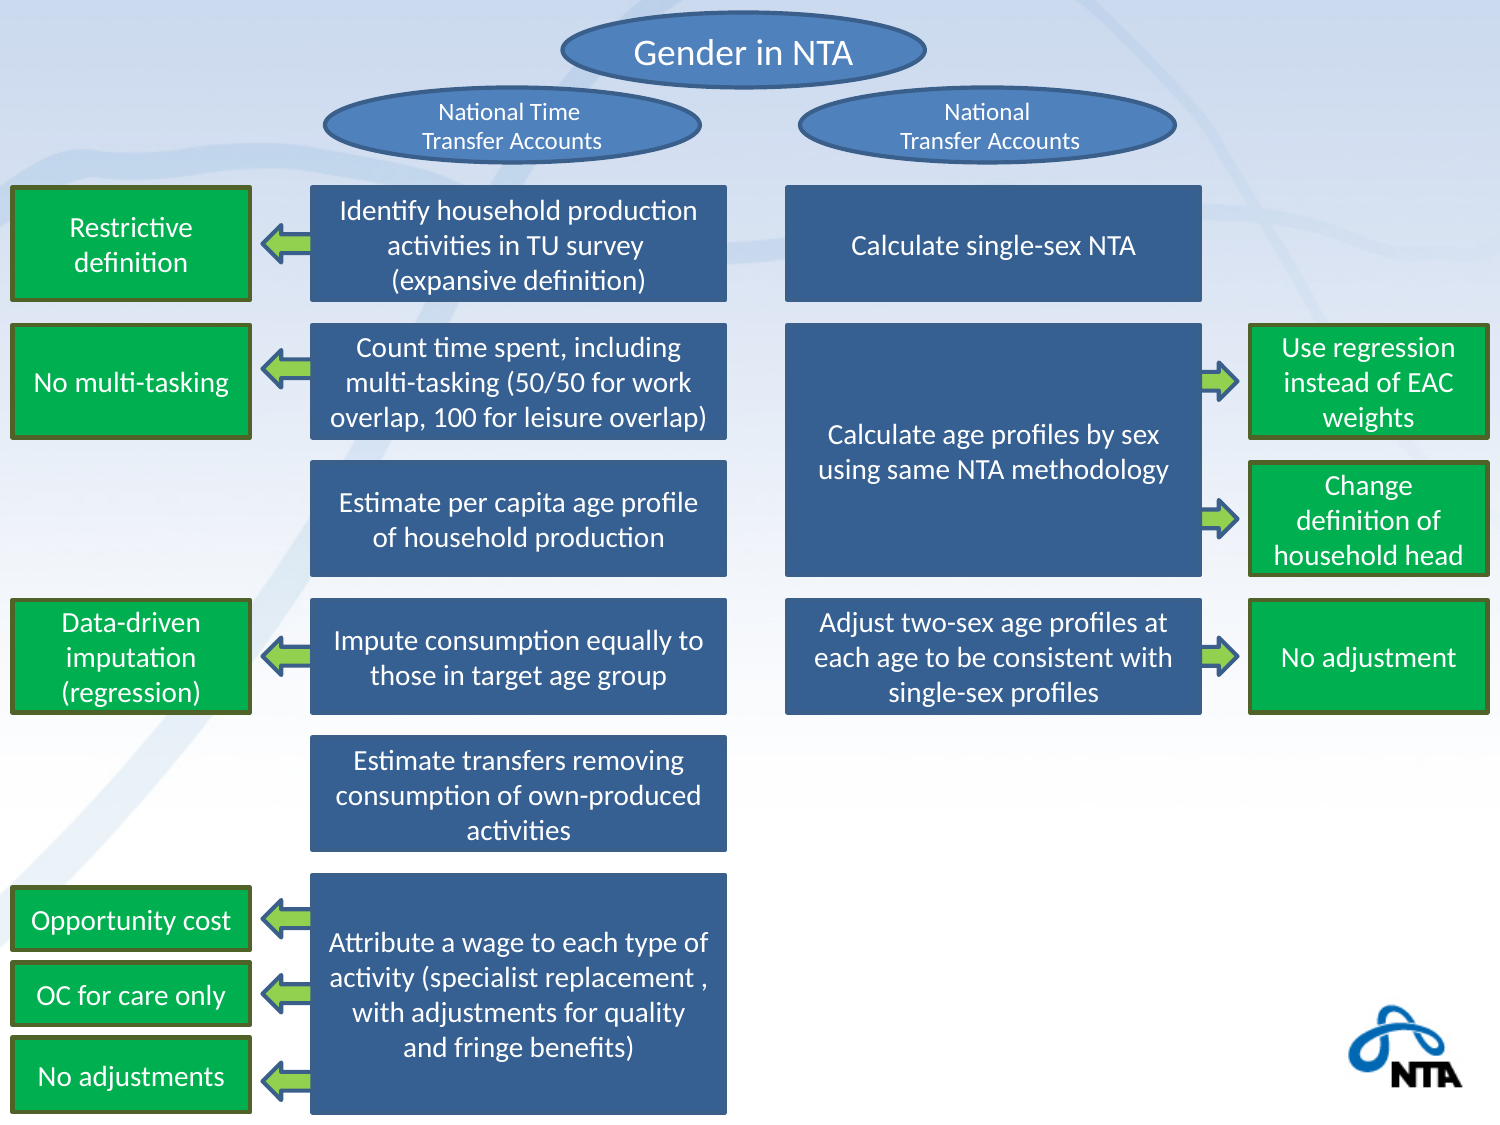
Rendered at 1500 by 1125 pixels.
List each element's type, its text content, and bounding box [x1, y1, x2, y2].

text_box Data-driven imputation (regression) [10, 598, 252, 715]
text_box Opportunity cost [10, 885, 252, 952]
text_box No adjustments [10, 1035, 252, 1114]
text_box [260, 898, 315, 940]
text_box Adjust two-sex age profiles at each age to be consistent with single-sex profiles [785, 598, 1202, 715]
text_box [260, 1060, 315, 1102]
text_box Calculate single-sex NTA [785, 185, 1202, 302]
text_box [1197, 635, 1240, 677]
text_box Attribute a wage to each type of activity (specialist replacement , with adjustments for quality and fringe benefits) [310, 873, 727, 1115]
text_box [260, 348, 315, 390]
text_box [1202, 360, 1240, 402]
text_box Identify household production activities in TU survey (expansive definition) [310, 185, 727, 302]
text_box No adjustment [1248, 598, 1490, 715]
text_box [260, 973, 315, 1015]
text_box [1197, 498, 1240, 540]
text_box Change definition of household head [1248, 460, 1490, 577]
text_box National Time Transfer Accounts [322, 85, 702, 165]
text_box [260, 635, 310, 677]
text_box [260, 223, 315, 265]
text_box Estimate transfers removing consumption of own-produced activities [310, 735, 727, 852]
text_box National Transfer Accounts [797, 85, 1178, 165]
text_box Impute consumption equally to those in target age group [310, 598, 727, 715]
text_box Estimate per capita age profile of household production [310, 460, 727, 577]
text_box Count time spent, including multi-tasking (50/50 for work overlap, 100 for leisure overlap) [310, 323, 727, 440]
text_box No multi-tasking [10, 323, 252, 440]
text_box Gender in NTA [560, 10, 927, 90]
text_box Calculate age profiles by sex using same NTA methodology [785, 323, 1202, 577]
text_box Use regression instead of EAC weights [1248, 323, 1490, 440]
text_box Restrictive definition [10, 185, 252, 302]
text_box OC for care only [10, 960, 252, 1027]
picture [0, 0, 1500, 1125]
